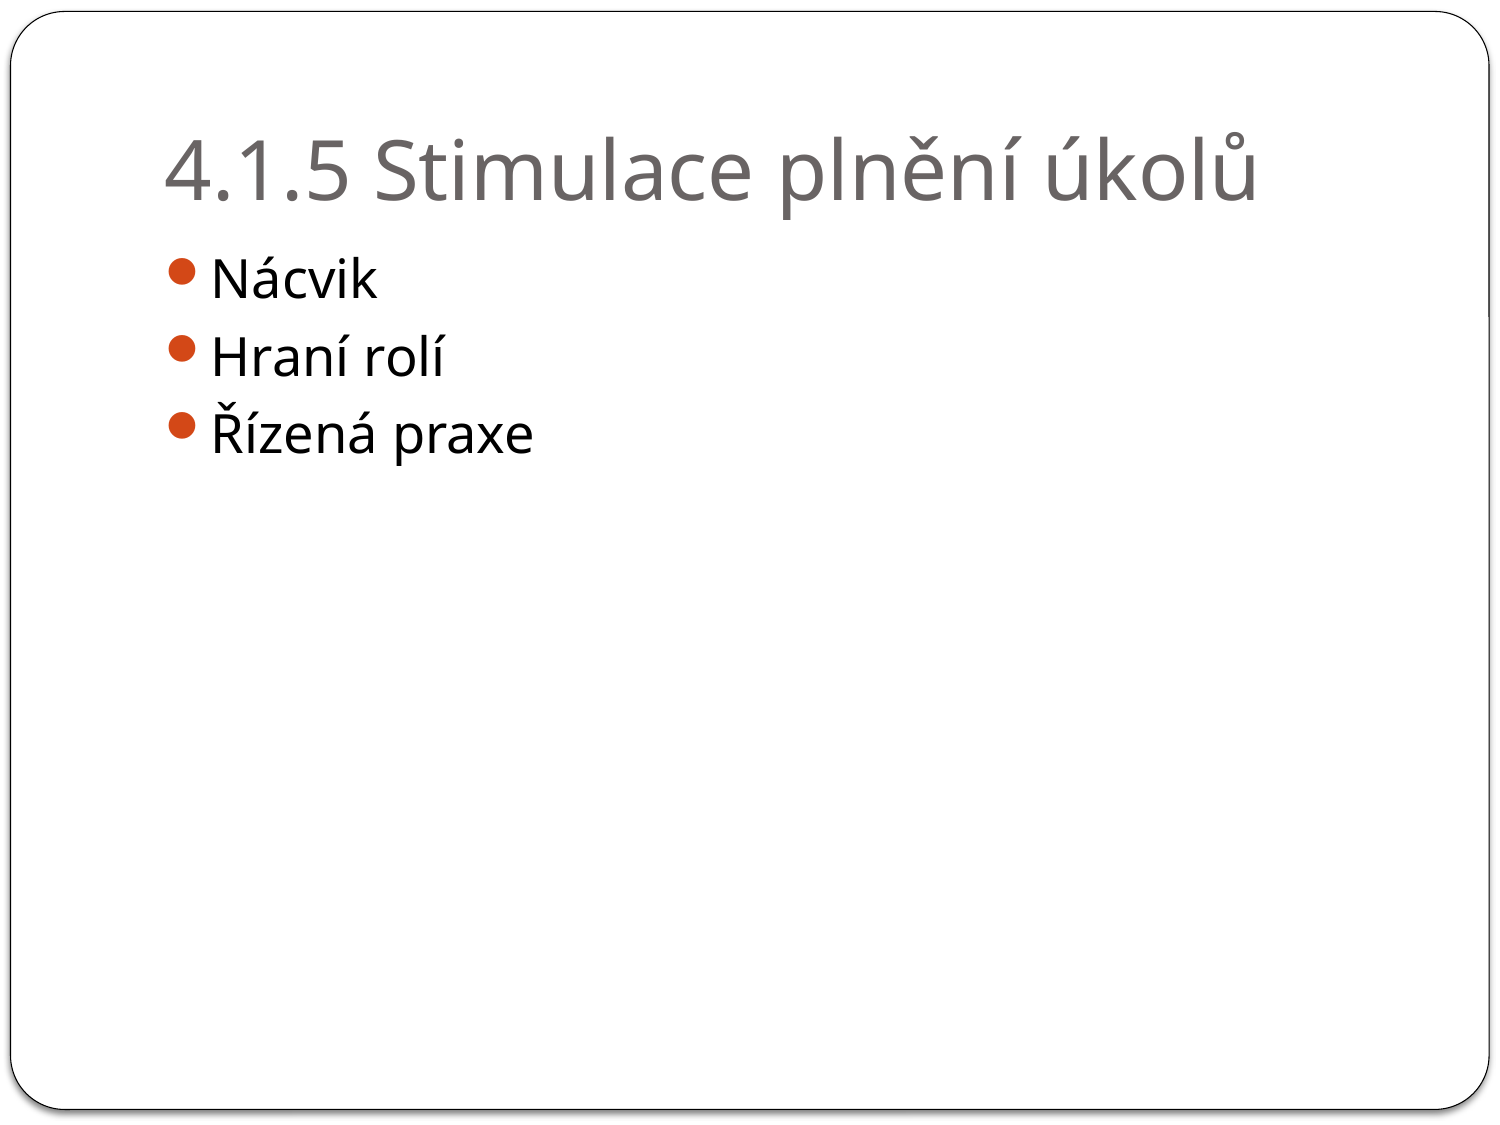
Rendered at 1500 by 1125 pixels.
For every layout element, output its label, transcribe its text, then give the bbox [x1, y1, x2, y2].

list Nácvik Hraní rolí Řízená praxe [150, 237, 1425, 988]
title 4.1.5 Stimulace plnění úkolů [150, 45, 1425, 233]
